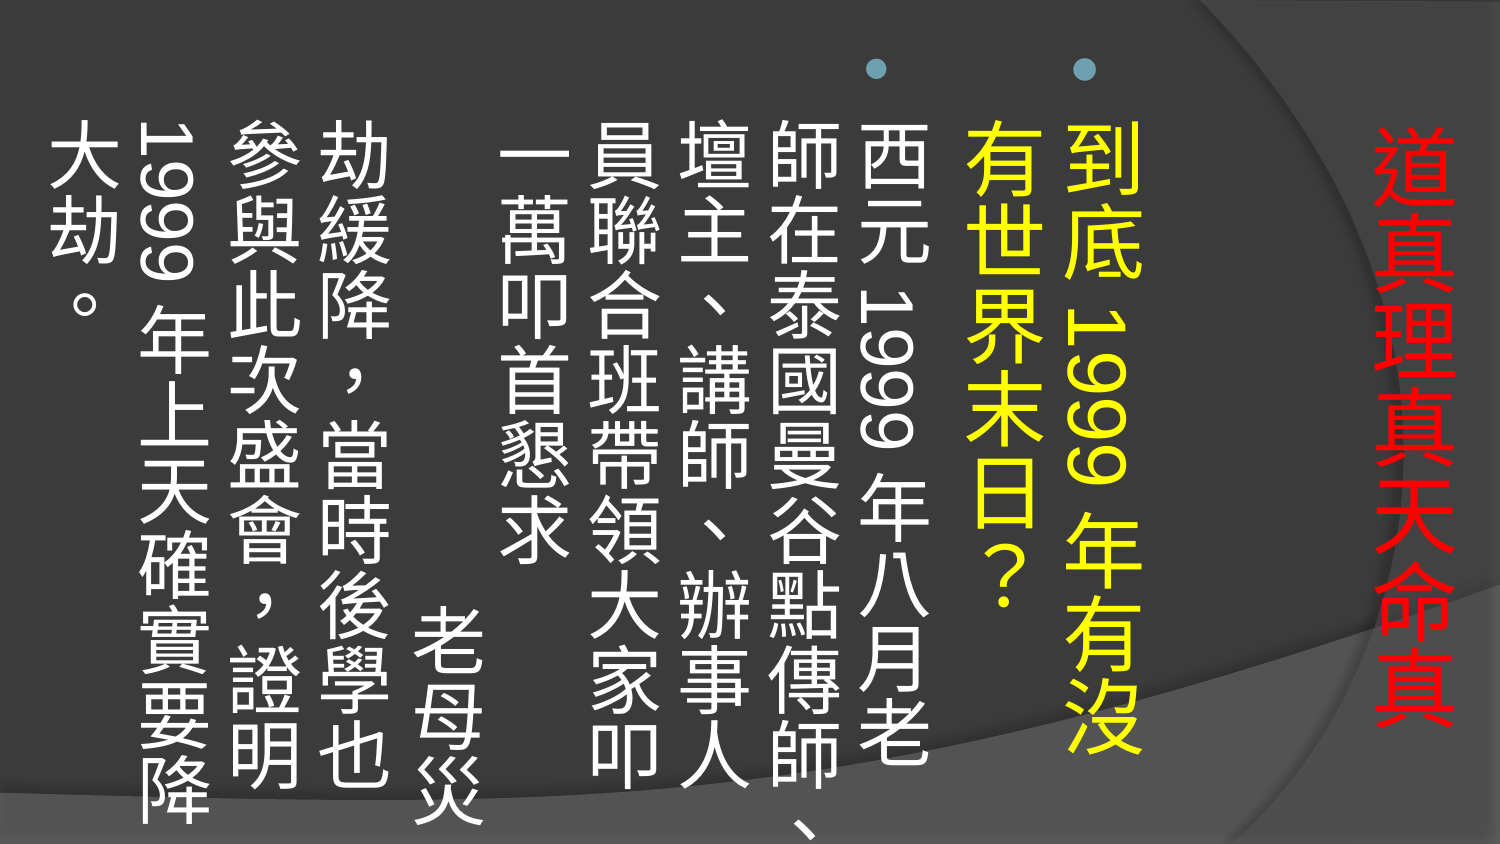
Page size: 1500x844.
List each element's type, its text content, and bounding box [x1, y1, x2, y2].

title 道真理真天命真 [1352, 43, 1473, 812]
list 到底1999年有沒有世界末日？ 西元1999年八月老師在泰國曼谷點傳師、壇主、講師、辦事人員聯合班帶領大家叩一萬叩首懇求 老母災劫緩降，當時後學也參與此次盛會，證明1999年上天確實要降大劫。 [29, 33, 1329, 844]
